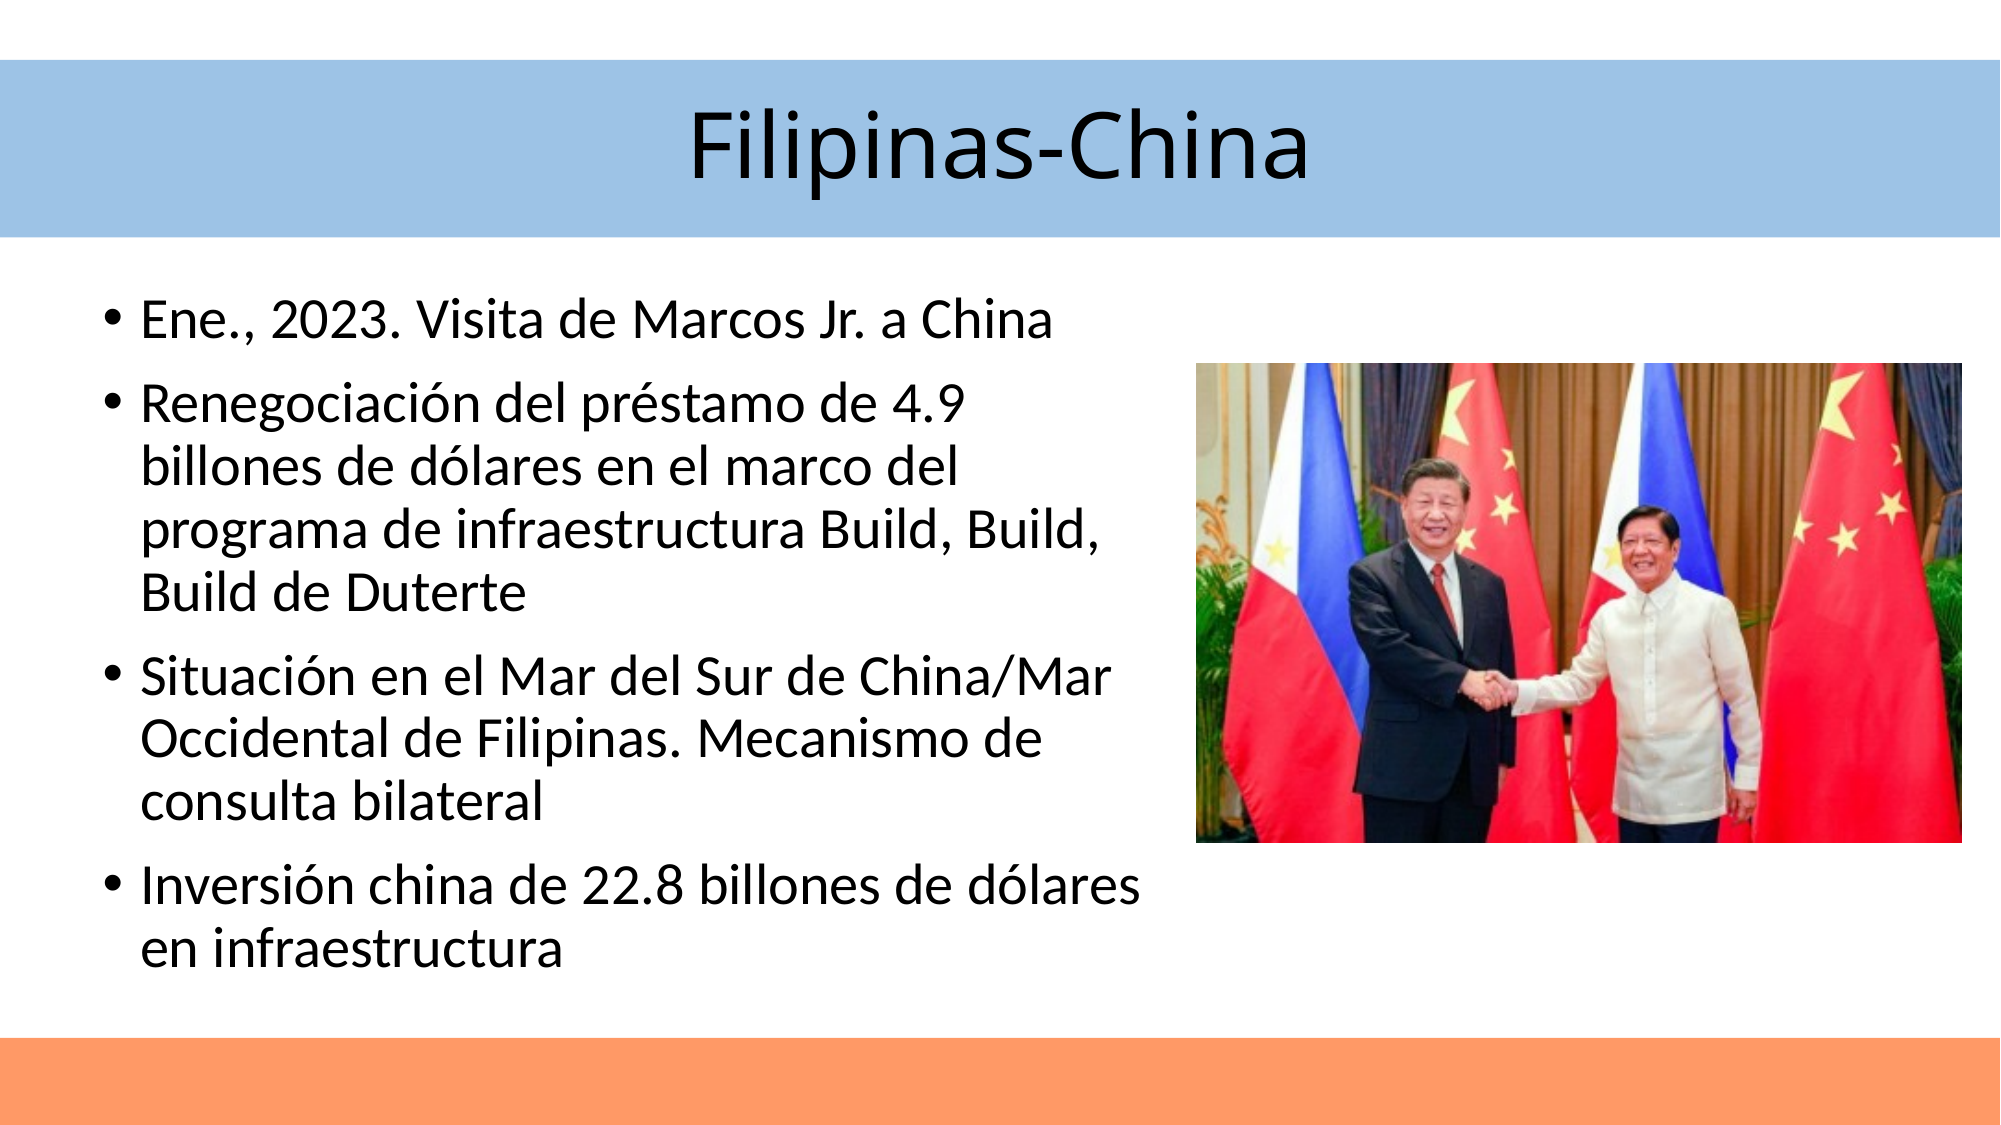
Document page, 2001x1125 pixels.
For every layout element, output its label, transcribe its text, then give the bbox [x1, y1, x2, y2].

list Ene., 2023. Visita de Marcos Jr. a China Renegociación del préstamo de 4.9 billones de dólares en el marco del programa de infraestructura Build, Build, Build de Duterte Situación en el Mar del Sur de China/Mar Occidental de Filipinas. Mecanismo de consulta bilateral Inversión china de 22.8 billones de dólares en infraestructura [87, 280, 1177, 995]
title Filipinas-China [0, 59, 2000, 238]
picture [1196, 363, 1962, 843]
text_box [0, 1037, 2000, 1125]
